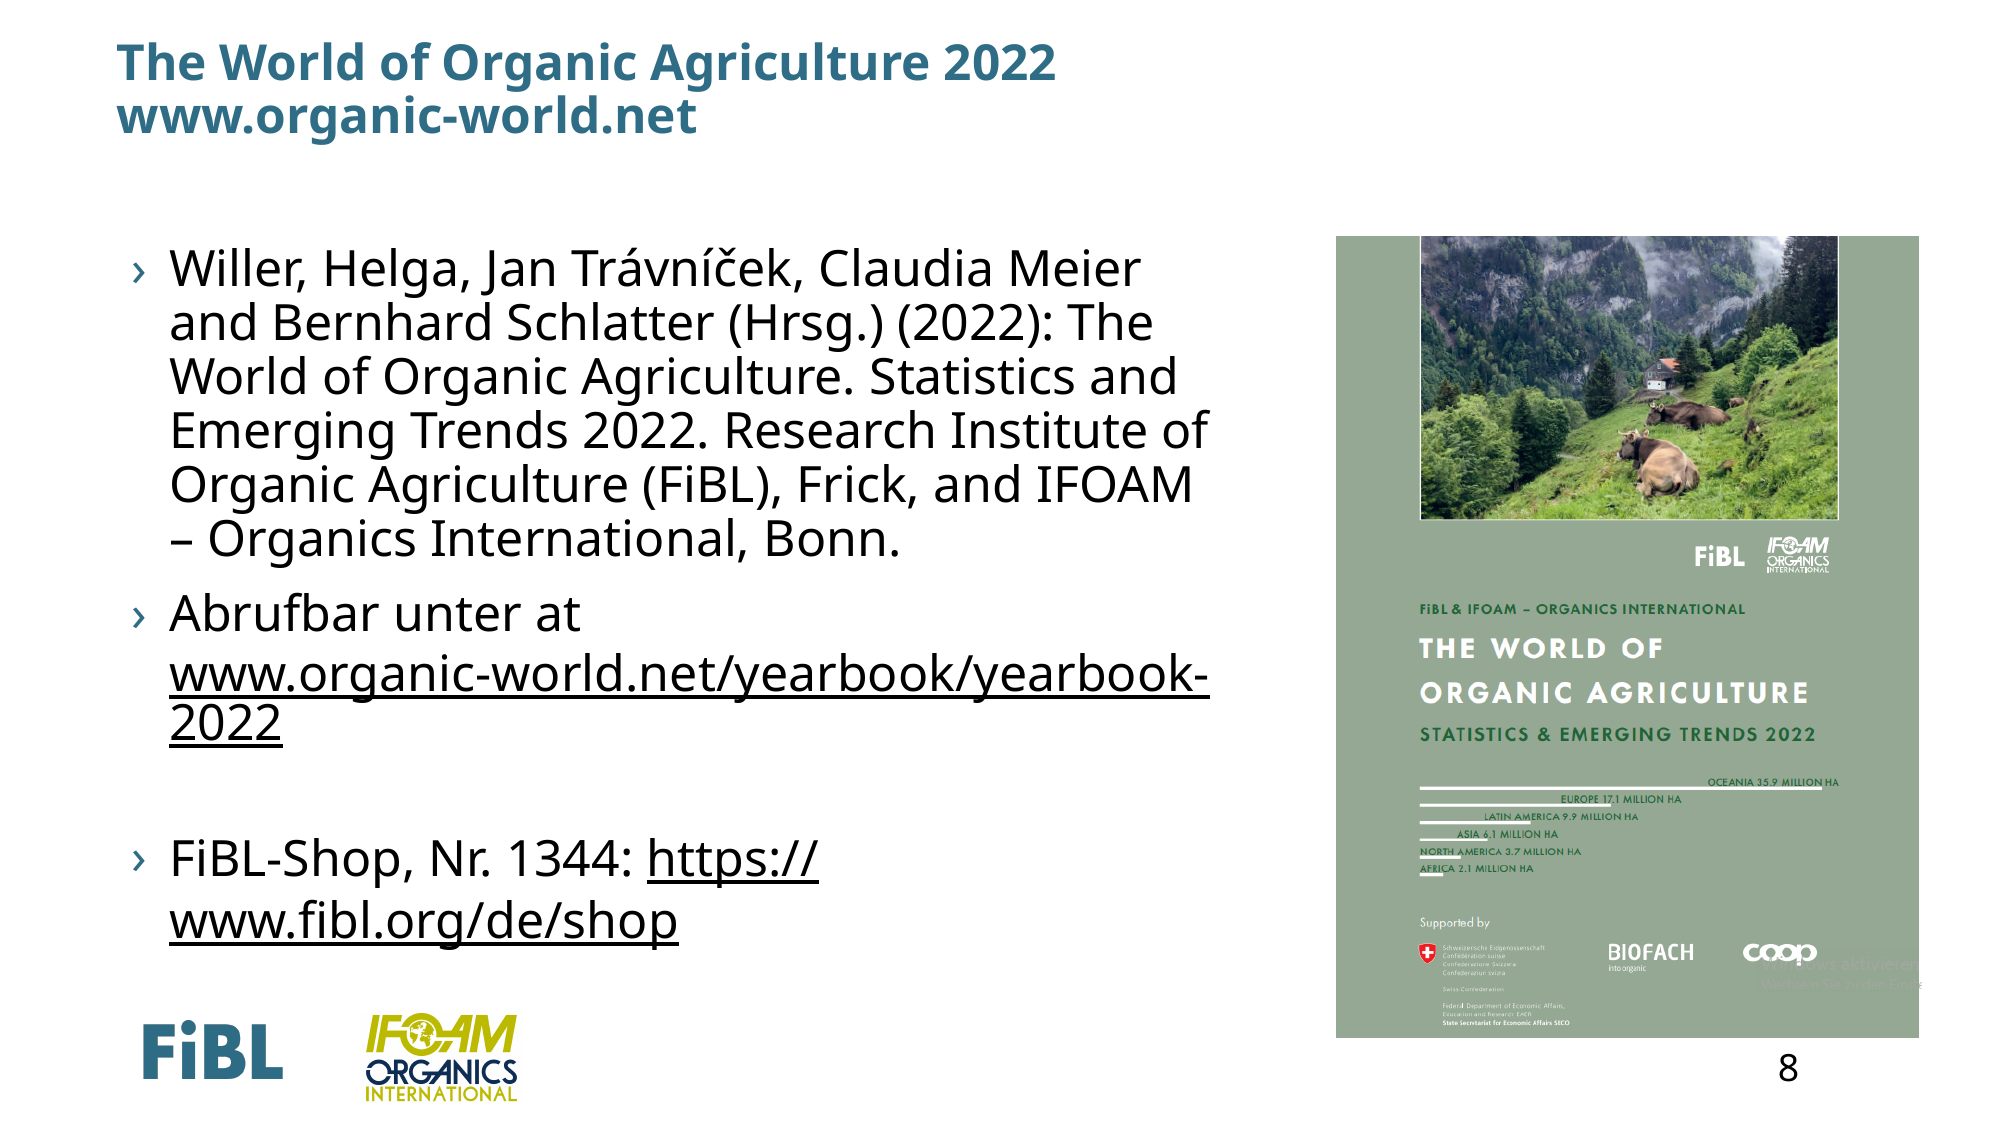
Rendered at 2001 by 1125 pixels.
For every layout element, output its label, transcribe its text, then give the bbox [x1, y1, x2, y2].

picture [143, 1020, 283, 1079]
list Willer, Helga, Jan Trávníček, Claudia Meier and Bernhard Schlatter (Hrsg.) (2022): The World of Organic Agriculture. Statistics and Emerging Trends 2022. Research Institute of Organic Agriculture (FiBL), Frick, and IFOAM – Organics International, Bonn. Abrufbar unter at www.organic-world.net/yearbook/yearbook-2022 FiBL-Shop, Nr. 1344: https://www.fibl.org/de/shop [116, 243, 1228, 1012]
picture [1336, 236, 1922, 1038]
title The World of Organic Agriculture 2022 www.organic-world.net [116, 37, 1922, 153]
picture [358, 1011, 524, 1103]
